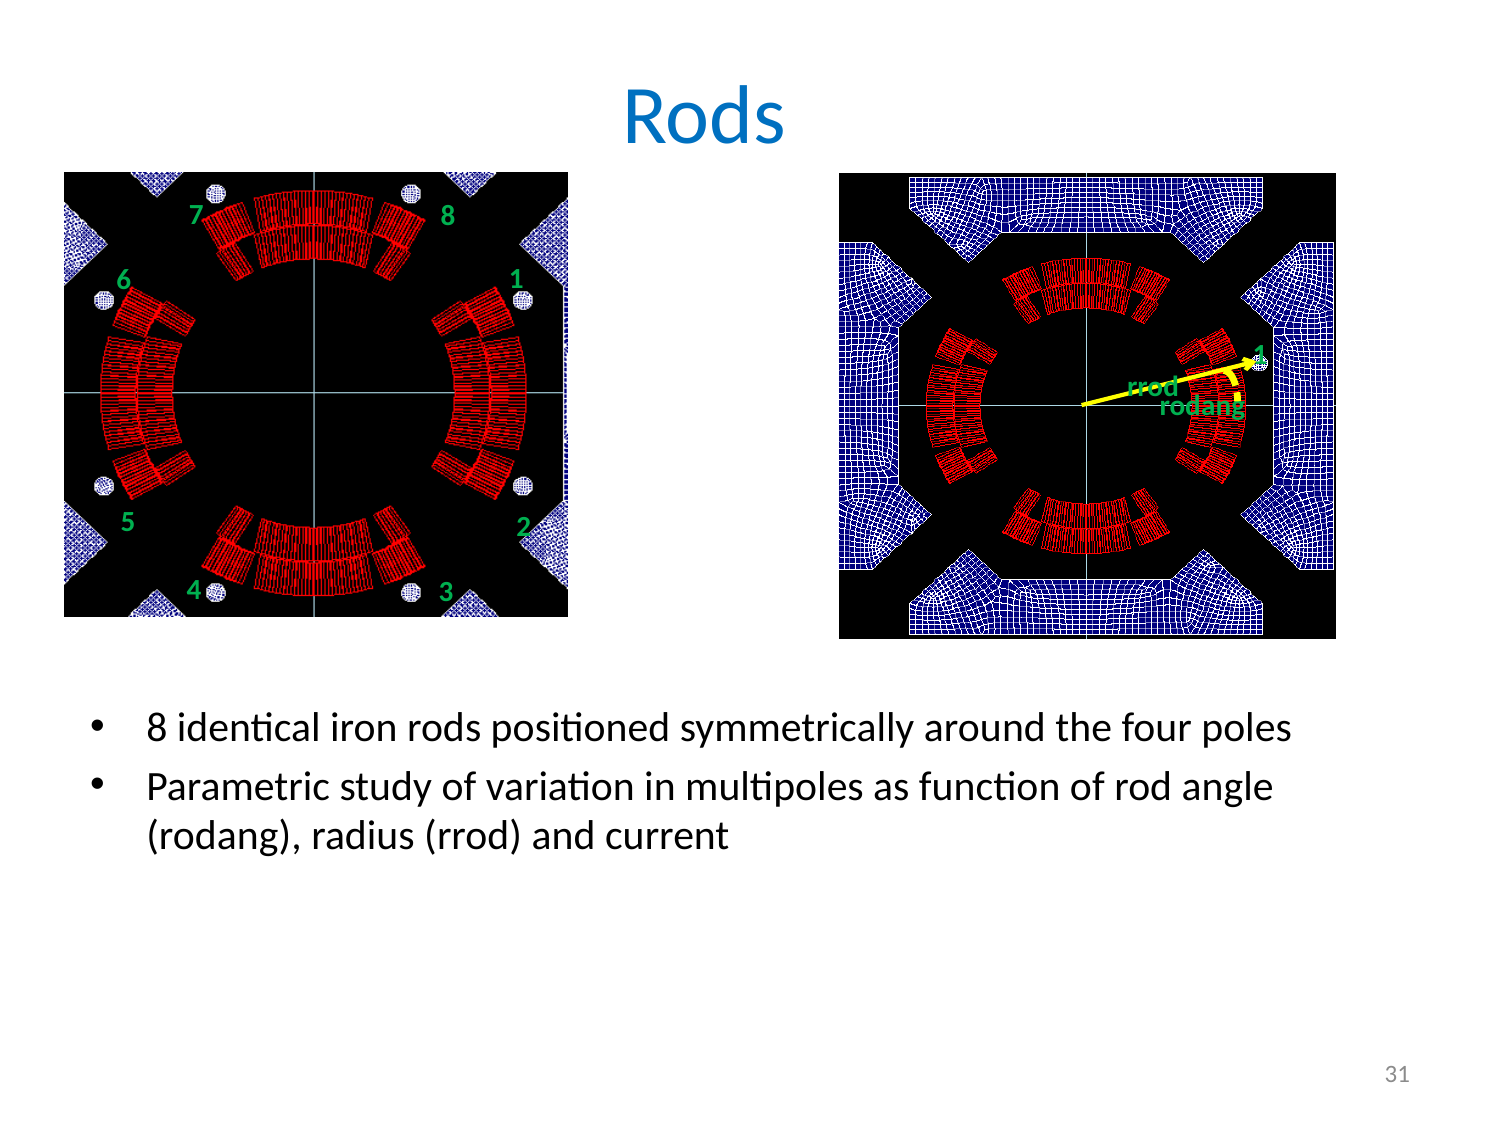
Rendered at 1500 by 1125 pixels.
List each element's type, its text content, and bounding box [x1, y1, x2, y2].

text_box Rods [171, 47, 1238, 174]
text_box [64, 172, 568, 617]
slide_number 31 [1074, 1042, 1425, 1103]
text_box 8 identical iron rods positioned symmetrically around the four poles Parametric study of variation in multipoles as function of rod angle (rodang), radius (rrod) and current [75, 692, 1426, 894]
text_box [838, 173, 1336, 640]
